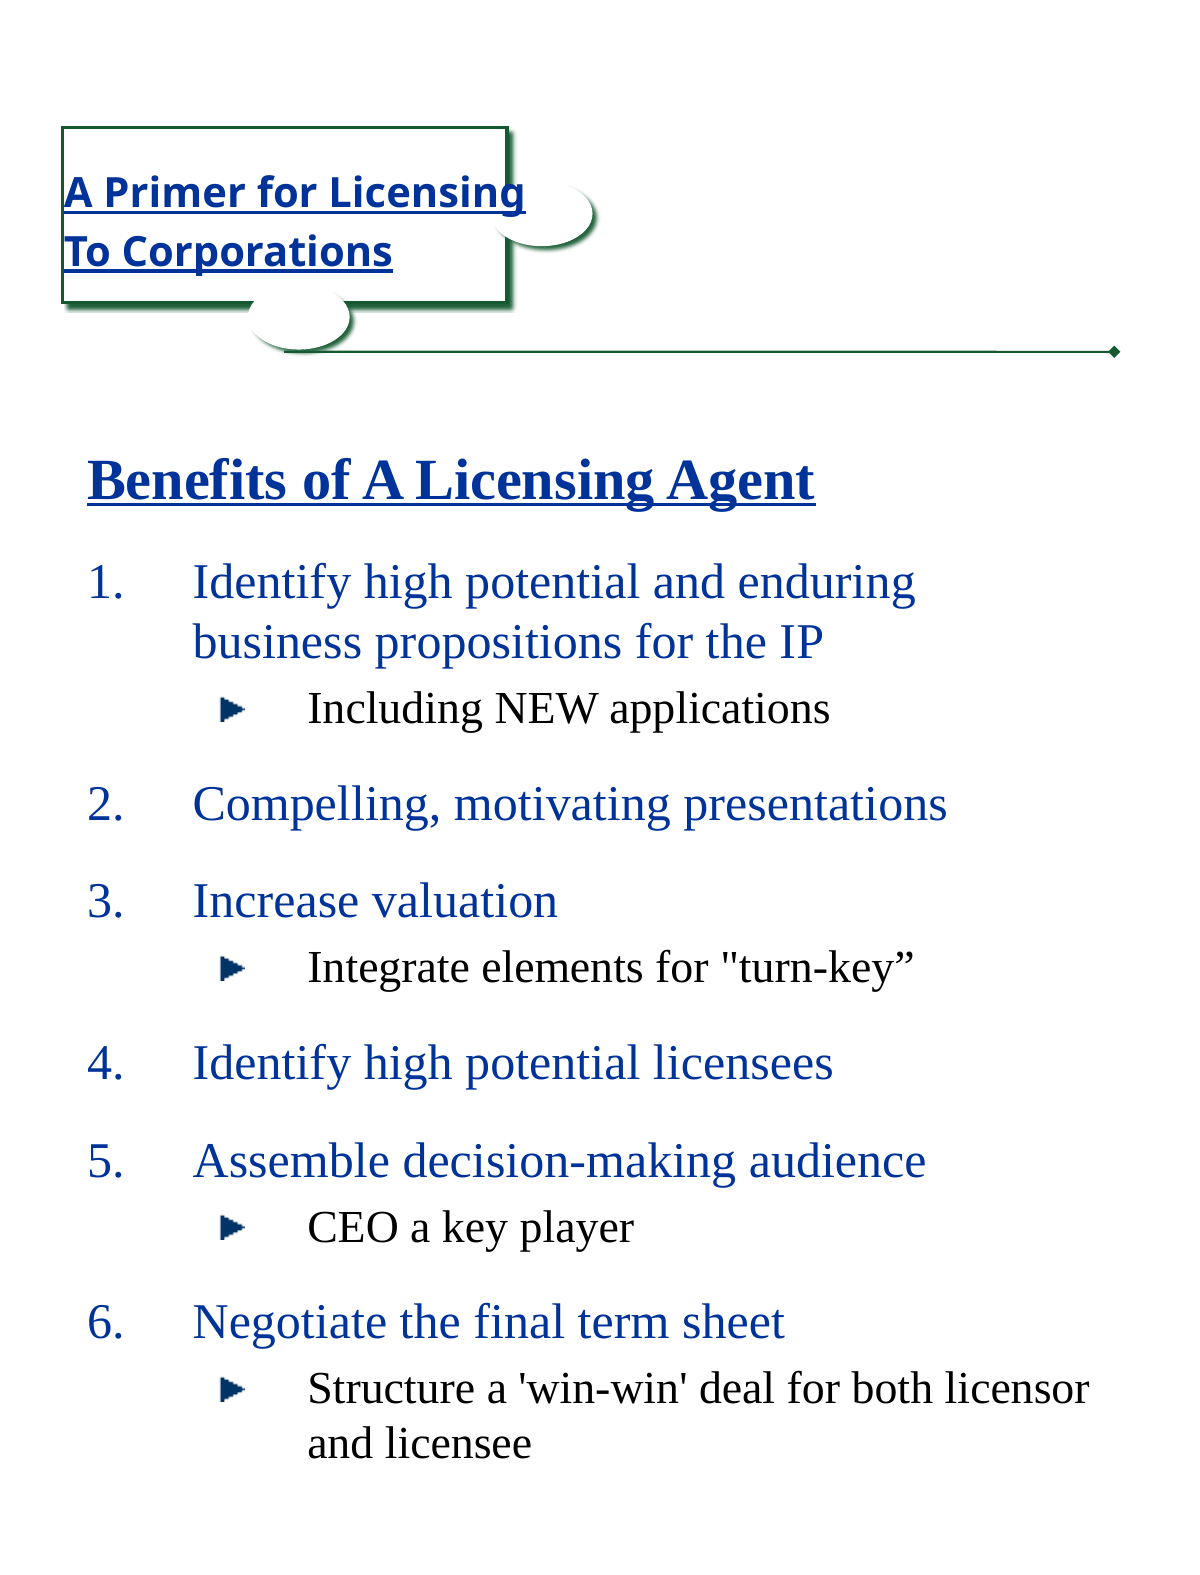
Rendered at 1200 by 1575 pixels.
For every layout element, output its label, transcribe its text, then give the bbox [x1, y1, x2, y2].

picture [212, 1207, 245, 1240]
list Benefits of A Licensing Agent Identify high potential and enduring business propositions for the IP Including NEW applications Compelling, motivating presentations Increase valuation Integrate elements for "turn-key” Identify high potential licensees Assemble decision-making audience CEO a key player Negotiate the final term sheet Structure a 'win-win' deal for both licensor and licensee [70, 433, 1111, 1529]
picture [212, 689, 245, 722]
picture [212, 1369, 245, 1402]
text_box A Primer for Licensing To Corporations [49, 158, 576, 282]
picture [212, 948, 245, 981]
